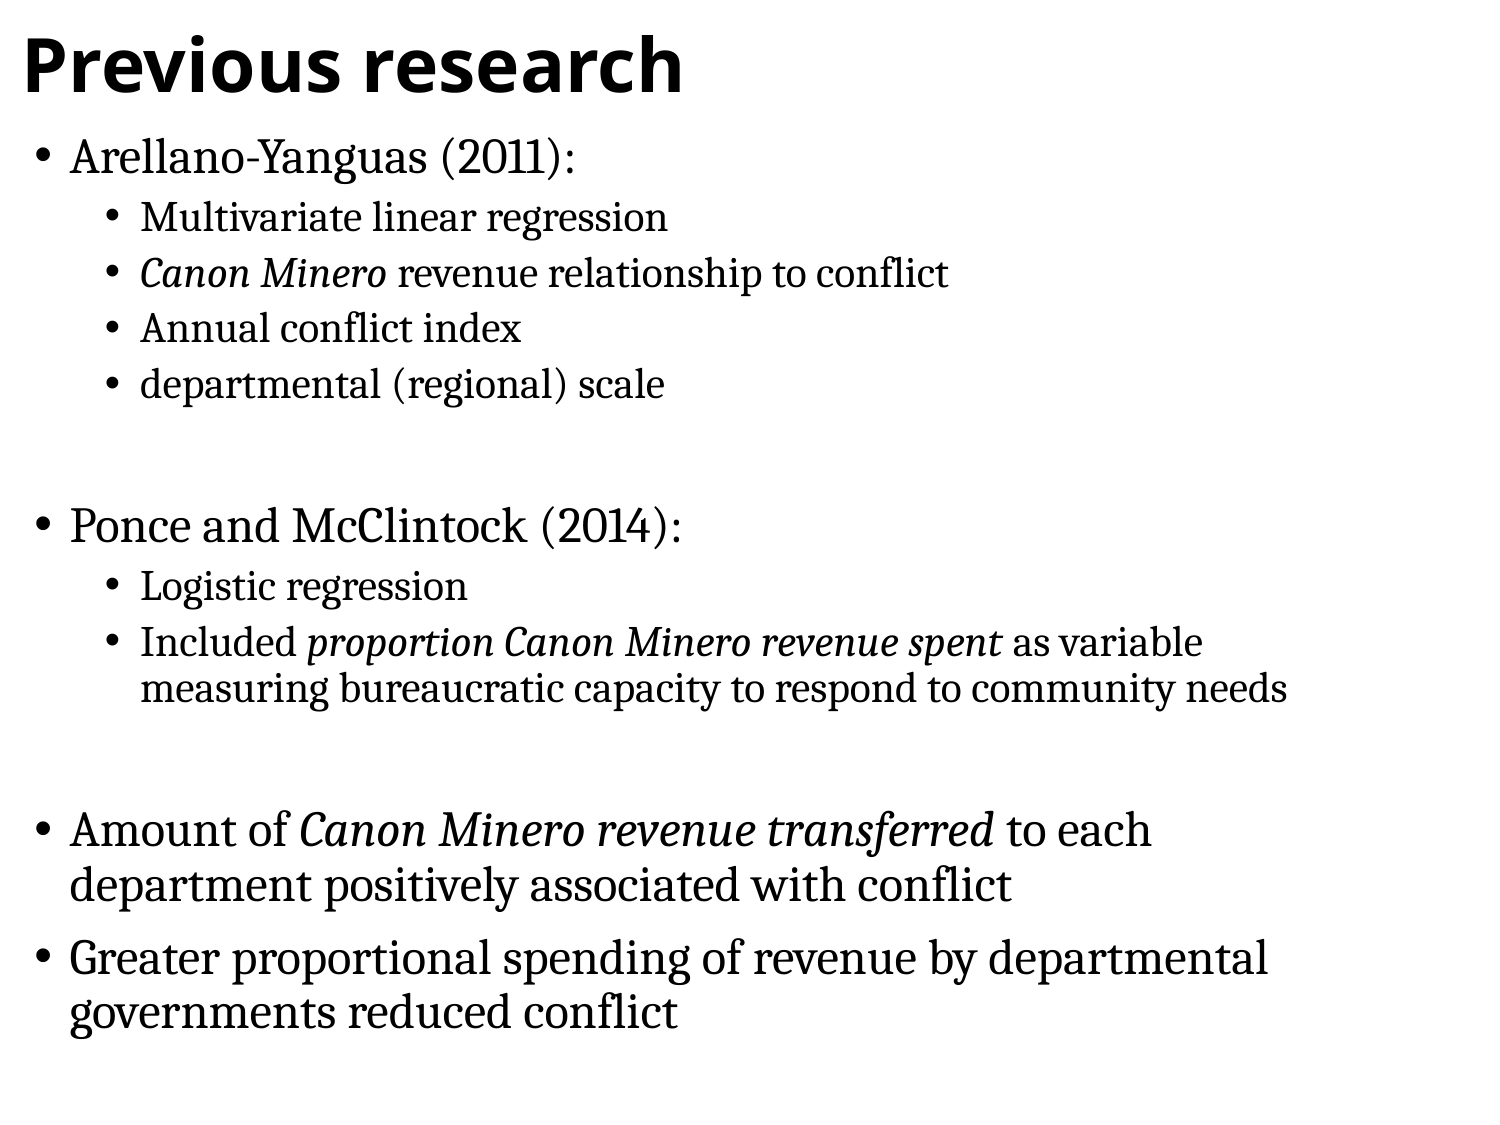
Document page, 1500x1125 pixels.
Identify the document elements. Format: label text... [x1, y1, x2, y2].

title Previous research [6, 13, 750, 123]
list Arellano-Yanguas (2011): Multivariate linear regression Canon Minero revenue relationship to conflict Annual conflict index departmental (regional) scale Ponce and McClintock (2014): Logistic regression Included proportion Canon Minero revenue spent as variable measuring bureaucratic capacity to respond to community needs Amount of Canon Minero revenue transferred to each department positively associated with conflict Greater proportional spending of revenue by departmental governments reduced conflict [19, 122, 1314, 1068]
